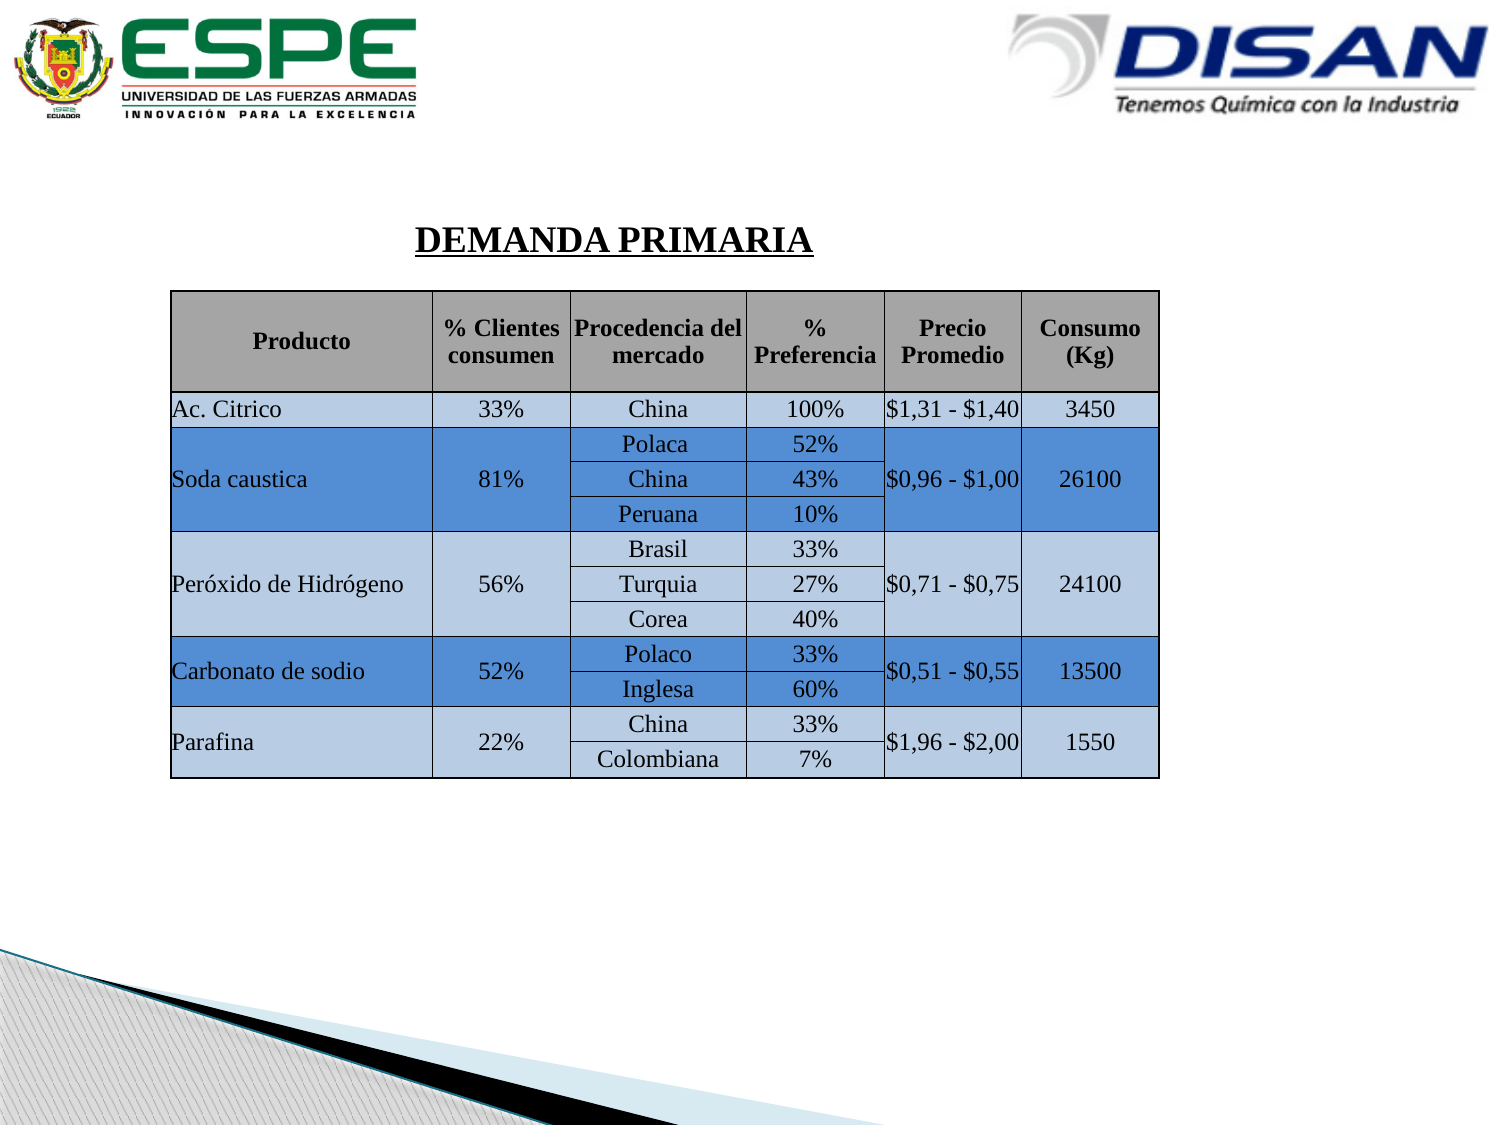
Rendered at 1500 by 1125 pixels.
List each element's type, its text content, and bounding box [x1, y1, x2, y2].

table_cell Ac. Citrico [172, 393, 432, 427]
table_header Precio Promedio [885, 292, 1021, 391]
table_cell 40% [747, 602, 884, 636]
table_header % Preferencia [747, 292, 884, 391]
table_cell 33% [747, 637, 884, 671]
table_cell 56% [433, 532, 570, 636]
table_cell 26100 [1022, 428, 1158, 531]
table_cell 27% [747, 567, 884, 601]
table_cell China [571, 707, 746, 741]
table_cell Colombiana [571, 742, 746, 777]
table_cell 24100 [1022, 532, 1158, 636]
table_cell 3450 [1022, 393, 1158, 427]
table_cell Turquia [571, 567, 746, 601]
table_cell 60% [747, 672, 884, 706]
table_cell 1550 [1022, 707, 1158, 777]
table_header Procedencia del mercado [571, 292, 746, 391]
table_cell Corea [571, 602, 746, 636]
table_cell China [571, 393, 746, 427]
table_cell Brasil [571, 532, 746, 566]
table_header Consumo (Kg) [1022, 292, 1158, 391]
table_cell Inglesa [571, 672, 746, 706]
table_cell 13500 [1022, 637, 1158, 706]
table_cell Parafina [172, 707, 432, 777]
table_cell 43% [747, 462, 884, 496]
table_cell Carbonato de sodio [172, 637, 432, 706]
table_cell 100% [747, 393, 884, 427]
picture [5, 7, 423, 125]
table_cell China [571, 462, 746, 496]
table_cell 52% [747, 428, 884, 461]
table_cell $0,96 - $1,00 [885, 428, 1021, 531]
text_box DEMANDA PRIMARIA [301, 208, 928, 268]
table_cell Polaca [571, 428, 746, 461]
table_cell 33% [433, 393, 570, 427]
table_cell 52% [433, 637, 570, 706]
table_cell 10% [747, 497, 884, 531]
table_cell 22% [433, 707, 570, 777]
table_cell Polaco [571, 637, 746, 671]
table_cell Peróxido de Hidrógeno [172, 532, 432, 636]
picture [1005, 4, 1496, 122]
table_cell $1,96 - $2,00 [885, 707, 1021, 777]
table_header Producto [172, 292, 432, 391]
table_cell 33% [747, 532, 884, 566]
table_cell 33% [747, 707, 884, 741]
table_cell Peruana [571, 497, 746, 531]
table_cell $0,51 - $0,55 [885, 637, 1021, 706]
table_header % Clientes consumen [433, 292, 570, 391]
table_cell 81% [433, 428, 570, 531]
table_cell $1,31 - $1,40 [885, 393, 1021, 427]
table_cell $0,71 - $0,75 [885, 532, 1021, 636]
table_cell 7% [747, 742, 884, 777]
table_cell Soda caustica [172, 428, 432, 531]
